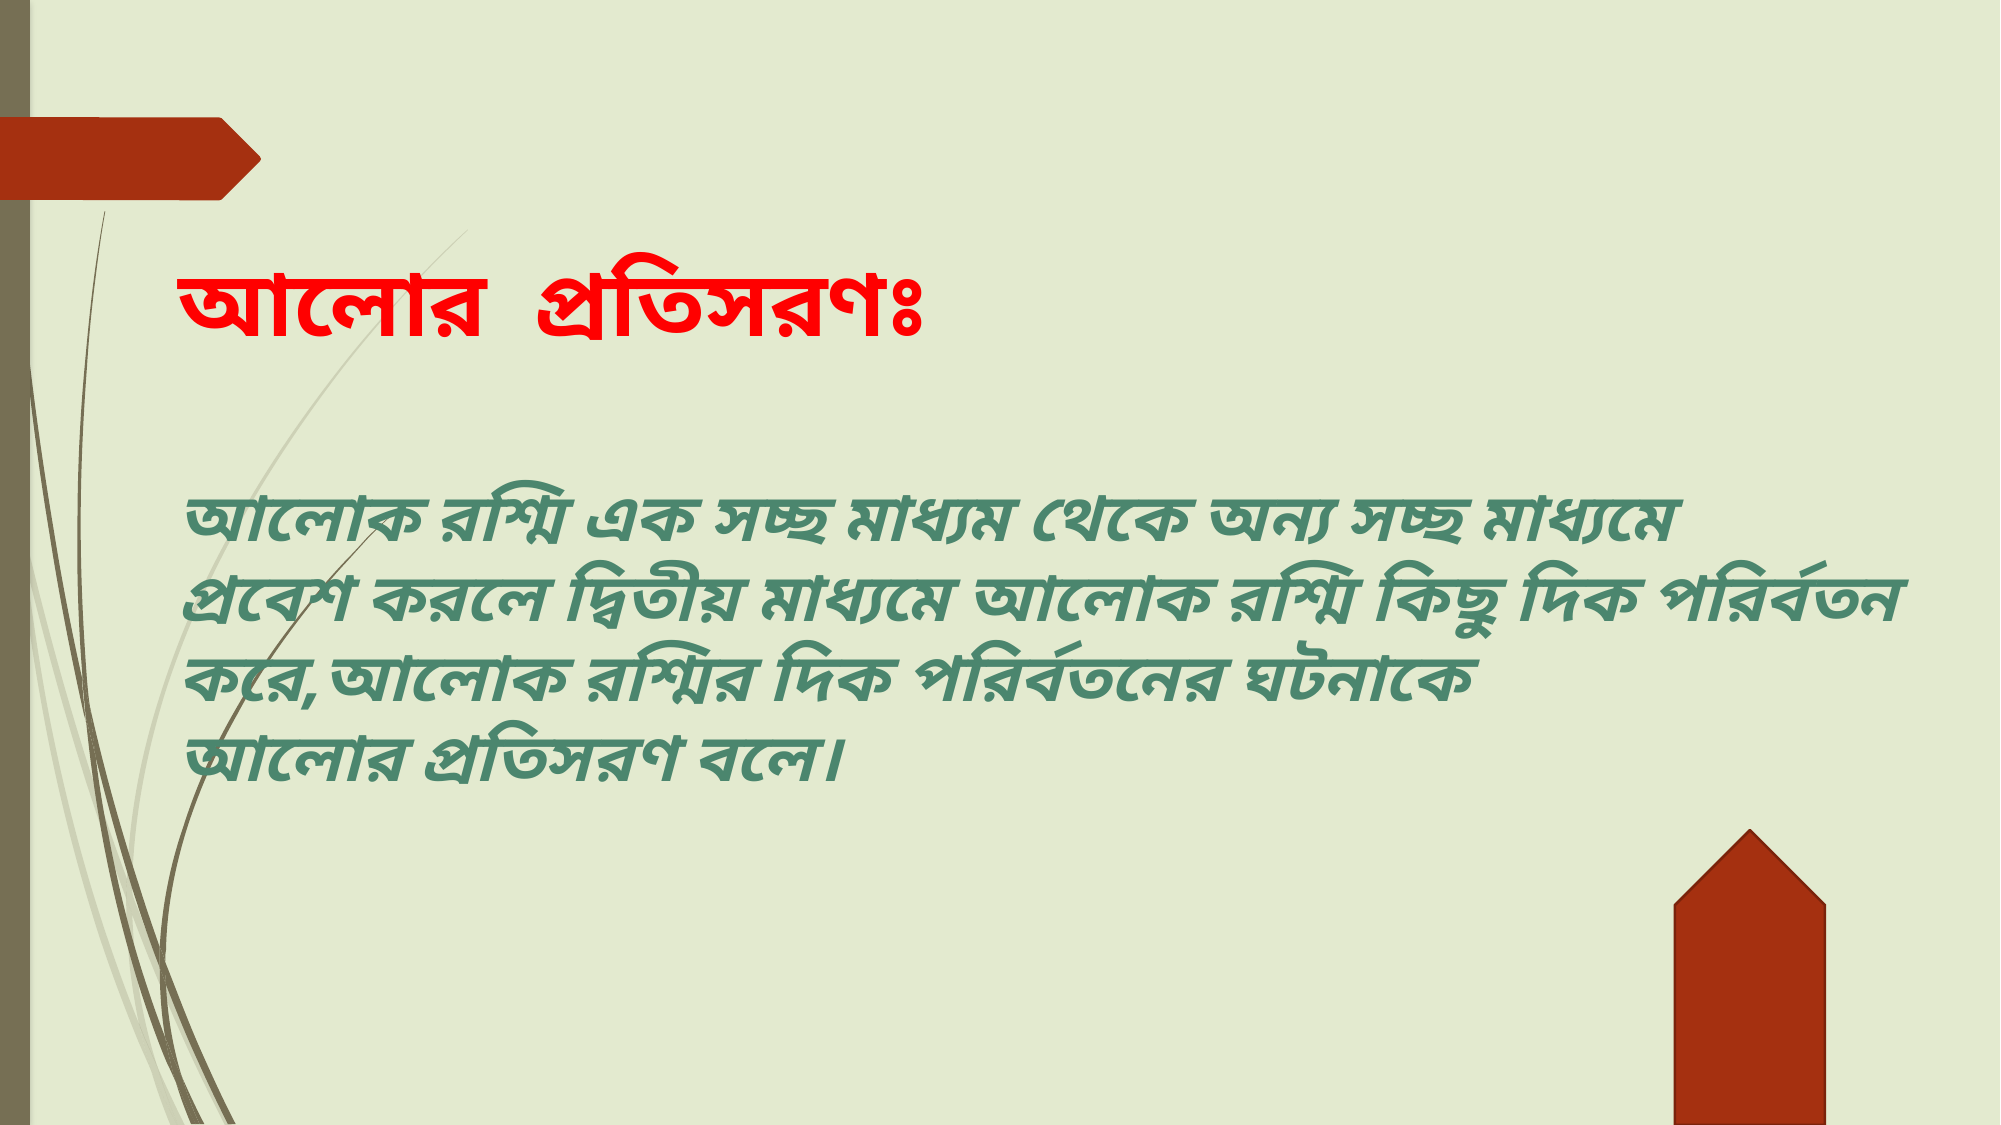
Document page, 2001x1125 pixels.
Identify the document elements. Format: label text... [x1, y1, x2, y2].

text_box [1673, 829, 1827, 1125]
text_box আলোর প্রতিসরণঃ আলোক রশ্মি এক সচ্ছ মাধ্যম থেকে অন্য সচ্ছ মাধ্যমে প্রবেশ করলে দ্বিতীয় মাধ্যমে আলোক রশ্মি কিছু দিক পরির্বতন করে,আলোক রশ্মির দিক পরির্বতনের ঘটনাকে আলোর প্রতিসরণ বলে। [163, 237, 2000, 802]
